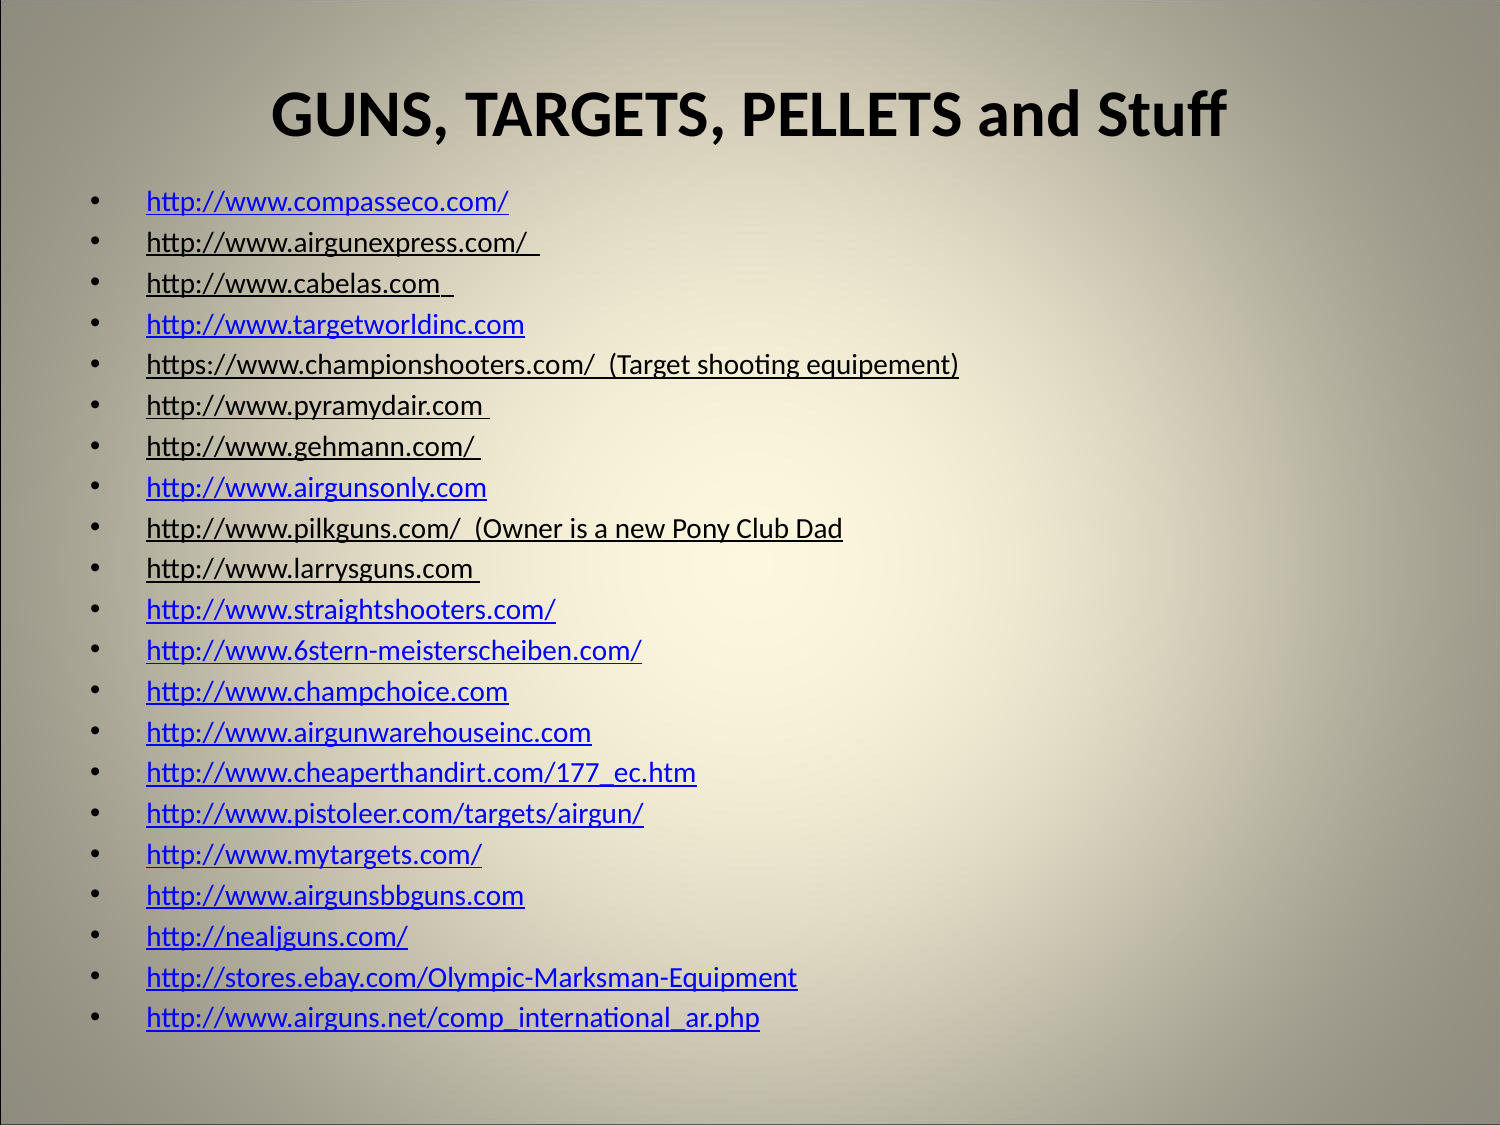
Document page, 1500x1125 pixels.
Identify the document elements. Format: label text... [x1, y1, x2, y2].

title GUNS, TARGETS, PELLETS and Stuff [75, 45, 1425, 174]
picture [0, 0, 1500, 1125]
list http://www.compasseco.com/ http://www.airgunexpress.com/ http://www.cabelas.com http://www.targetworldinc.com https://www.championshooters.com/ (Target shooting equipement) http://www.pyramydair.com http://www.gehmann.com/ http://www.airgunsonly.com http://www.pilkguns.com/ (Owner is a new Pony Club Dad http://www.larrysguns.com http://www.straightshooters.com/ http://www.6stern-meisterscheiben.com/ http://www.champchoice.com http://www.airgunwarehouseinc.com http://www.cheaperthandirt.com/177_ec.htm http://www.pistoleer.com/targets/airgun/ http://www.mytargets.com/ http://www.airgunsbbguns.com http://nealjguns.com/ http://stores.ebay.com/Olympic-Marksman-Equipment http://www.airguns.net/comp_international_ar.php [75, 174, 1425, 1088]
